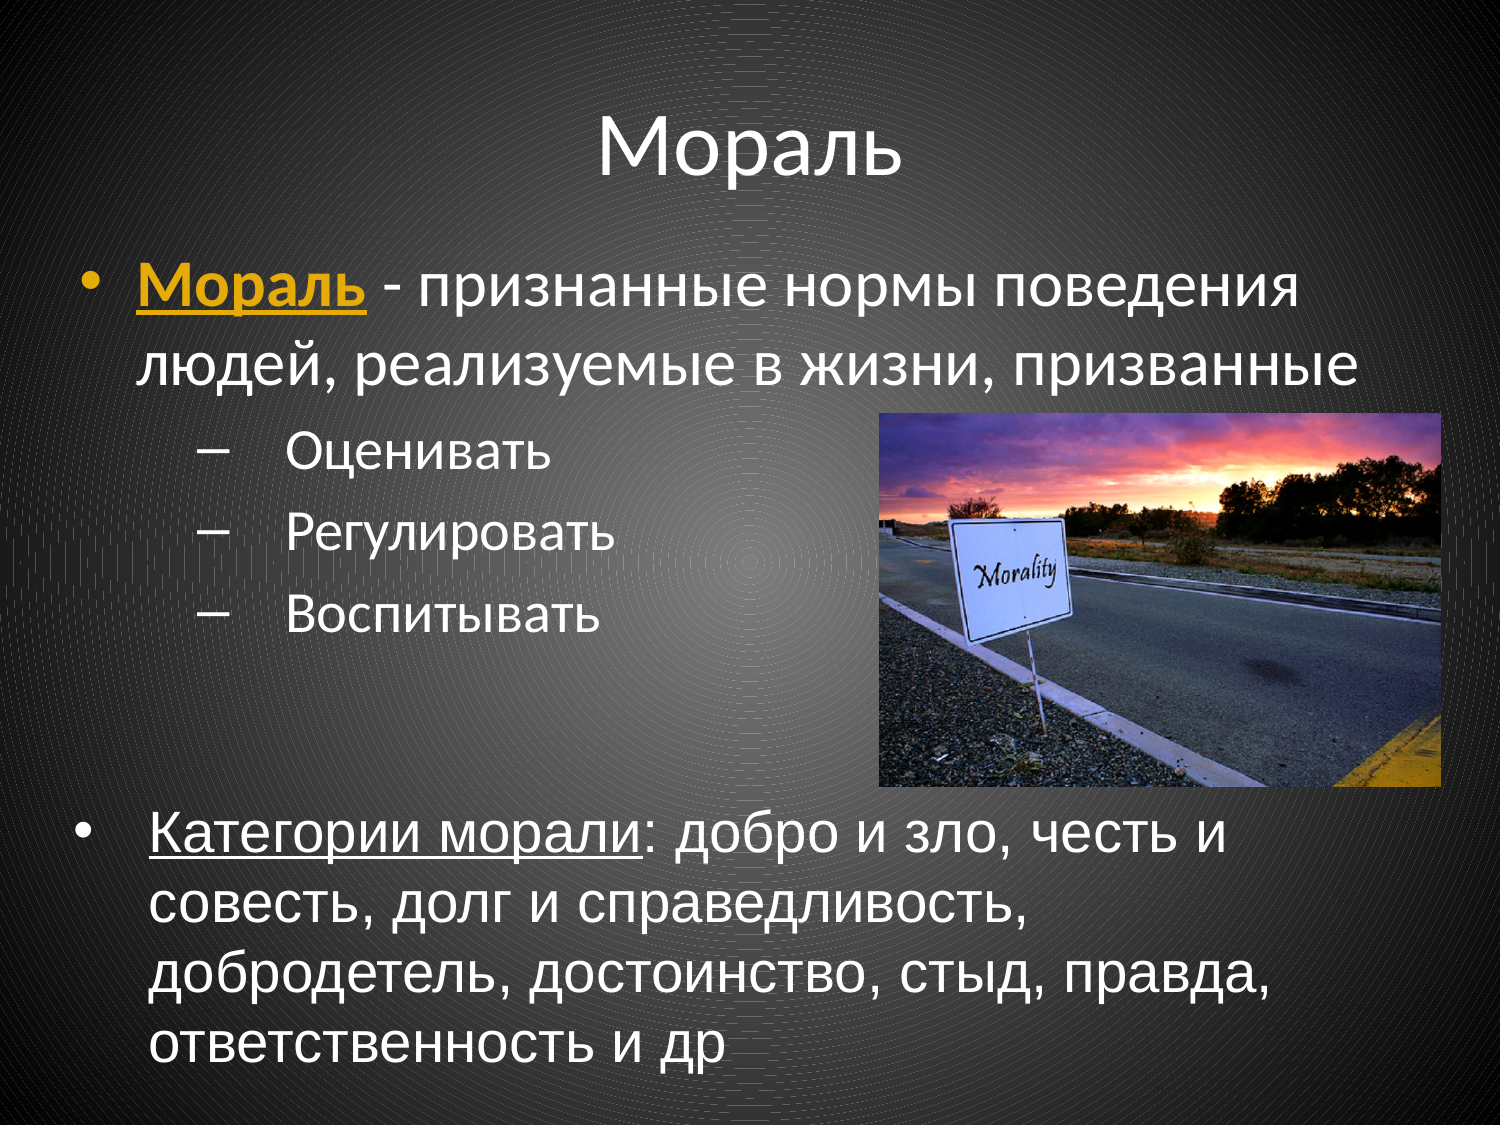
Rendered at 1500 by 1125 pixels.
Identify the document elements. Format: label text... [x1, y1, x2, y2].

picture [879, 413, 1441, 787]
title Мораль [74, 44, 1426, 233]
list Мораль - признанные нормы поведения людей, реализуемые в жизни, призванные Оценивать Регулировать Воспитывать [64, 231, 1416, 662]
text_box Категории морали: добро и зло, честь и совесть, долг и справедливость, добродетель, достоинство, стыд, правда, ответственность и др [59, 786, 1338, 1082]
